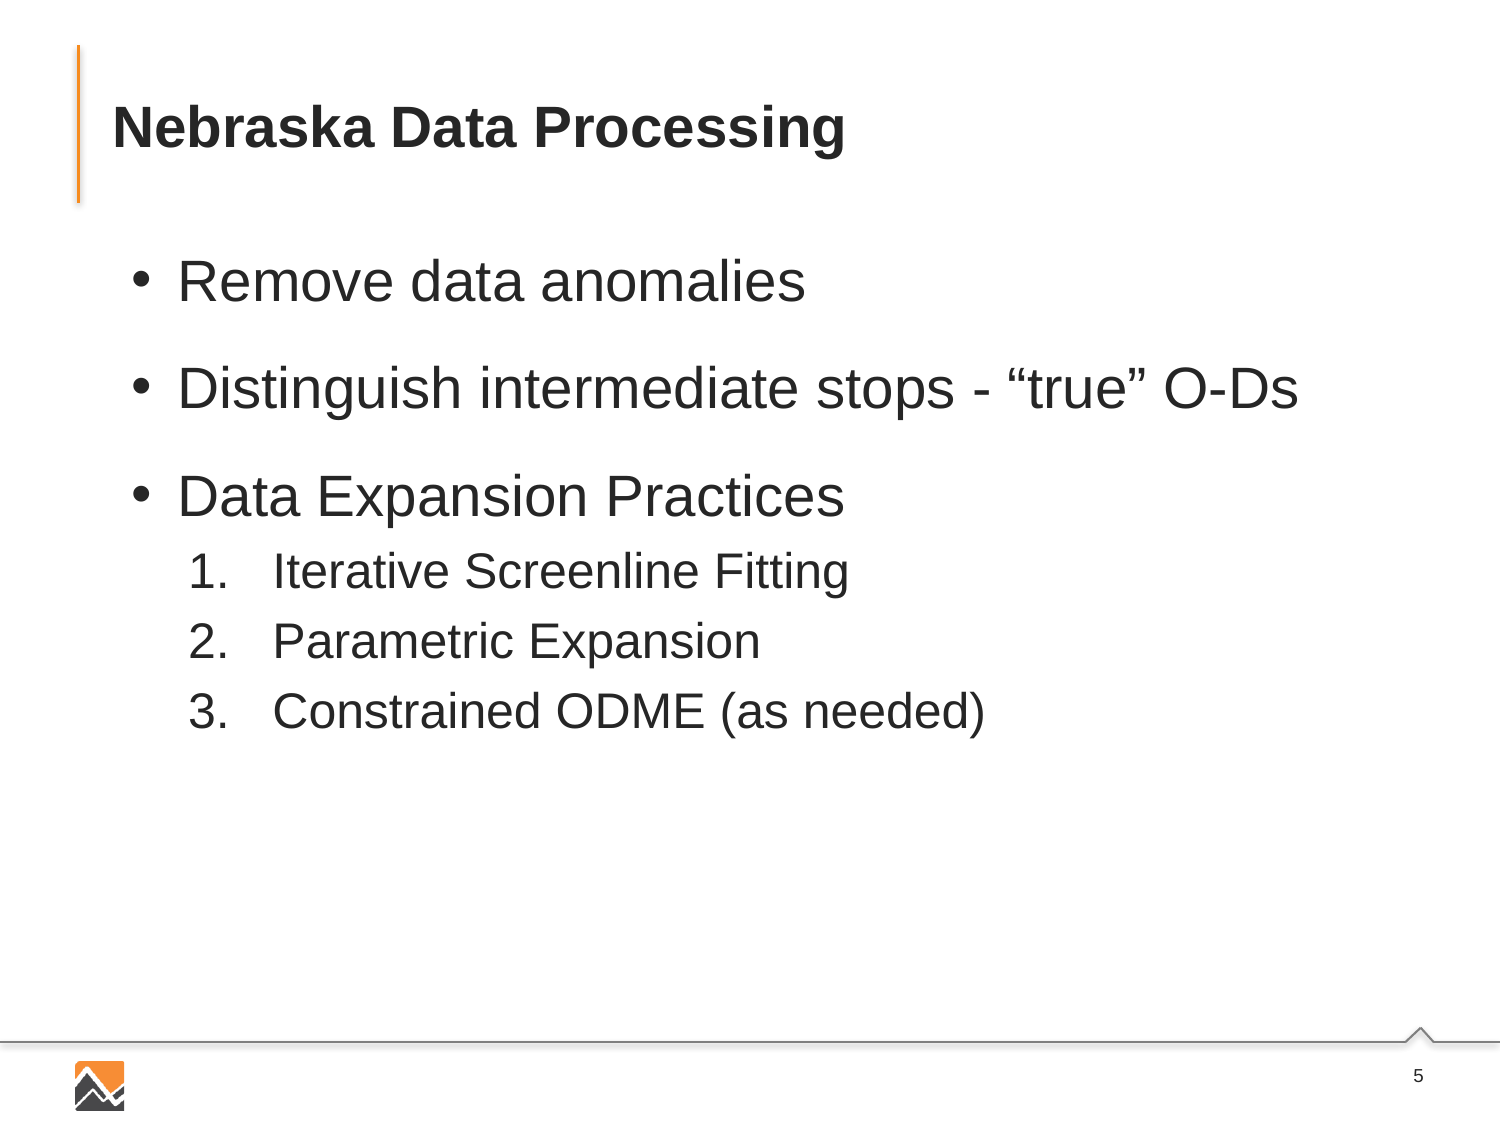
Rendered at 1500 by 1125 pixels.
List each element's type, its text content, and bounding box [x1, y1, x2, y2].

list Remove data anomalies Distinguish intermediate stops - “true” O-Ds Data Expansion Practices Iterative Screenline Fitting Parametric Expansion Constrained ODME (as needed) [97, 235, 1425, 953]
title Nebraska Data Processing [97, 45, 1425, 203]
